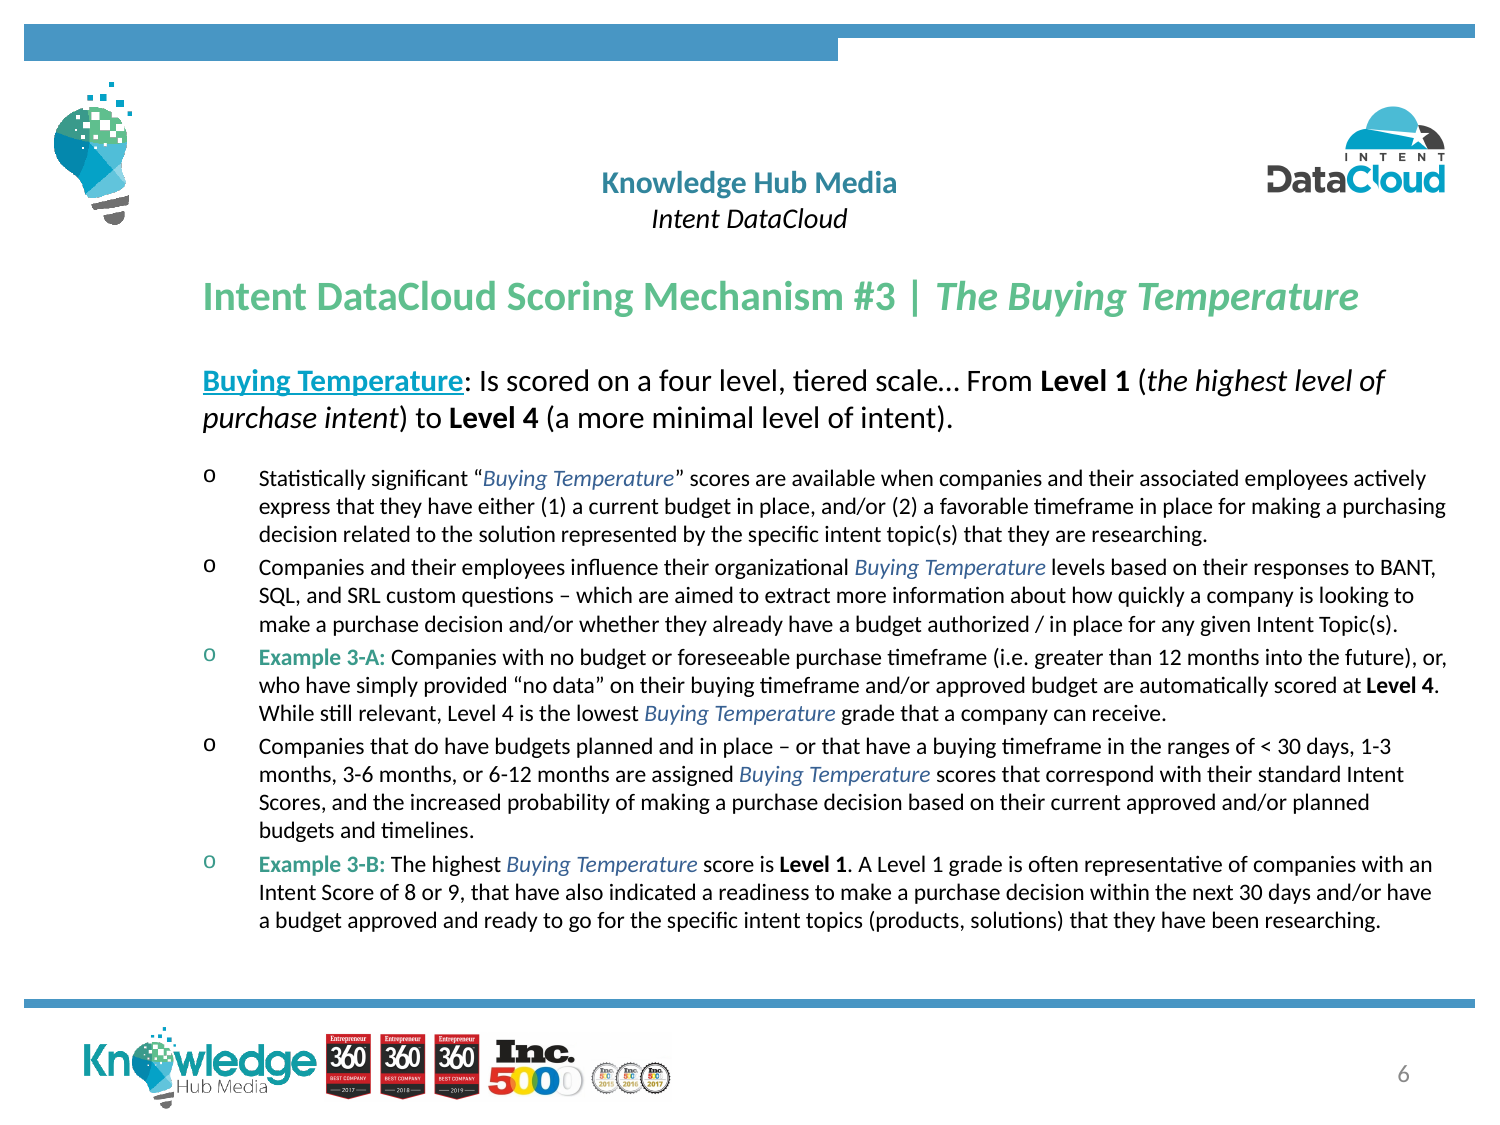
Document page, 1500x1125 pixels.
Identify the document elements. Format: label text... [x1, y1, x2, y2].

picture [49, 78, 135, 228]
picture [24, 24, 1476, 61]
title Knowledge Hub Media Intent DataCloud [24, 112, 1475, 325]
subtitle Intent DataCloud Scoring Mechanism #3 | The Buying Temperature Buying Temperature: Is scored on a four level, tiered scale… From Level 1 (the highest level of purchase intent) to Level 4 (a more minimal level of intent). Statistically significant “Buying Temperature” scores are available when companies and their associated employees actively express that they have either (1) a current budget in place, and/or (2) a favorable timeframe in place for making a purchasing decision related to the solution represented by the specific intent topic(s) that they are researching. Companies and their employees influence their organizational Buying Temperature levels based on their responses to BANT, SQL, and SRL custom questions – which are aimed to extract more information about how quickly a company is looking to make a purchase decision and/or whether they already have a budget authorized / in place for any given Intent Topic(s). Example 3-A: Companies with no budget or foreseeable purchase timeframe (i.e. greater than 12 months into the future), or, who have simply provided “no data” on their buying timeframe and/or approved budget are automatically scored at Level 4. While still relevant, Level 4 is the lowest Buying Temperature grade that a company can receive. Companies that do have budgets planned and in place – or that have a buying timeframe in the ranges of < 30 days, 1-3 months, 3-6 months, or 6-12 months are assigned Buying Temperature scores that correspond with their standard Intent Scores, and the increased probability of making a purchase decision based on their current approved and/or planned budgets and timelines. Example 3-B: The highest Buying Temperature score is Level 1. A Level 1 grade is often representative of companies with an Intent Score of 8 or 9, that have also indicated a readiness to make a purchase decision within the next 30 days and/or have a budget approved and ready to go for the specific intent topics (products, solutions) that they have been researching. [37, 260, 1463, 998]
picture [1262, 101, 1451, 198]
picture [74, 1017, 672, 1117]
slide_number 6 [1074, 1042, 1425, 1103]
picture [24, 999, 1476, 1008]
